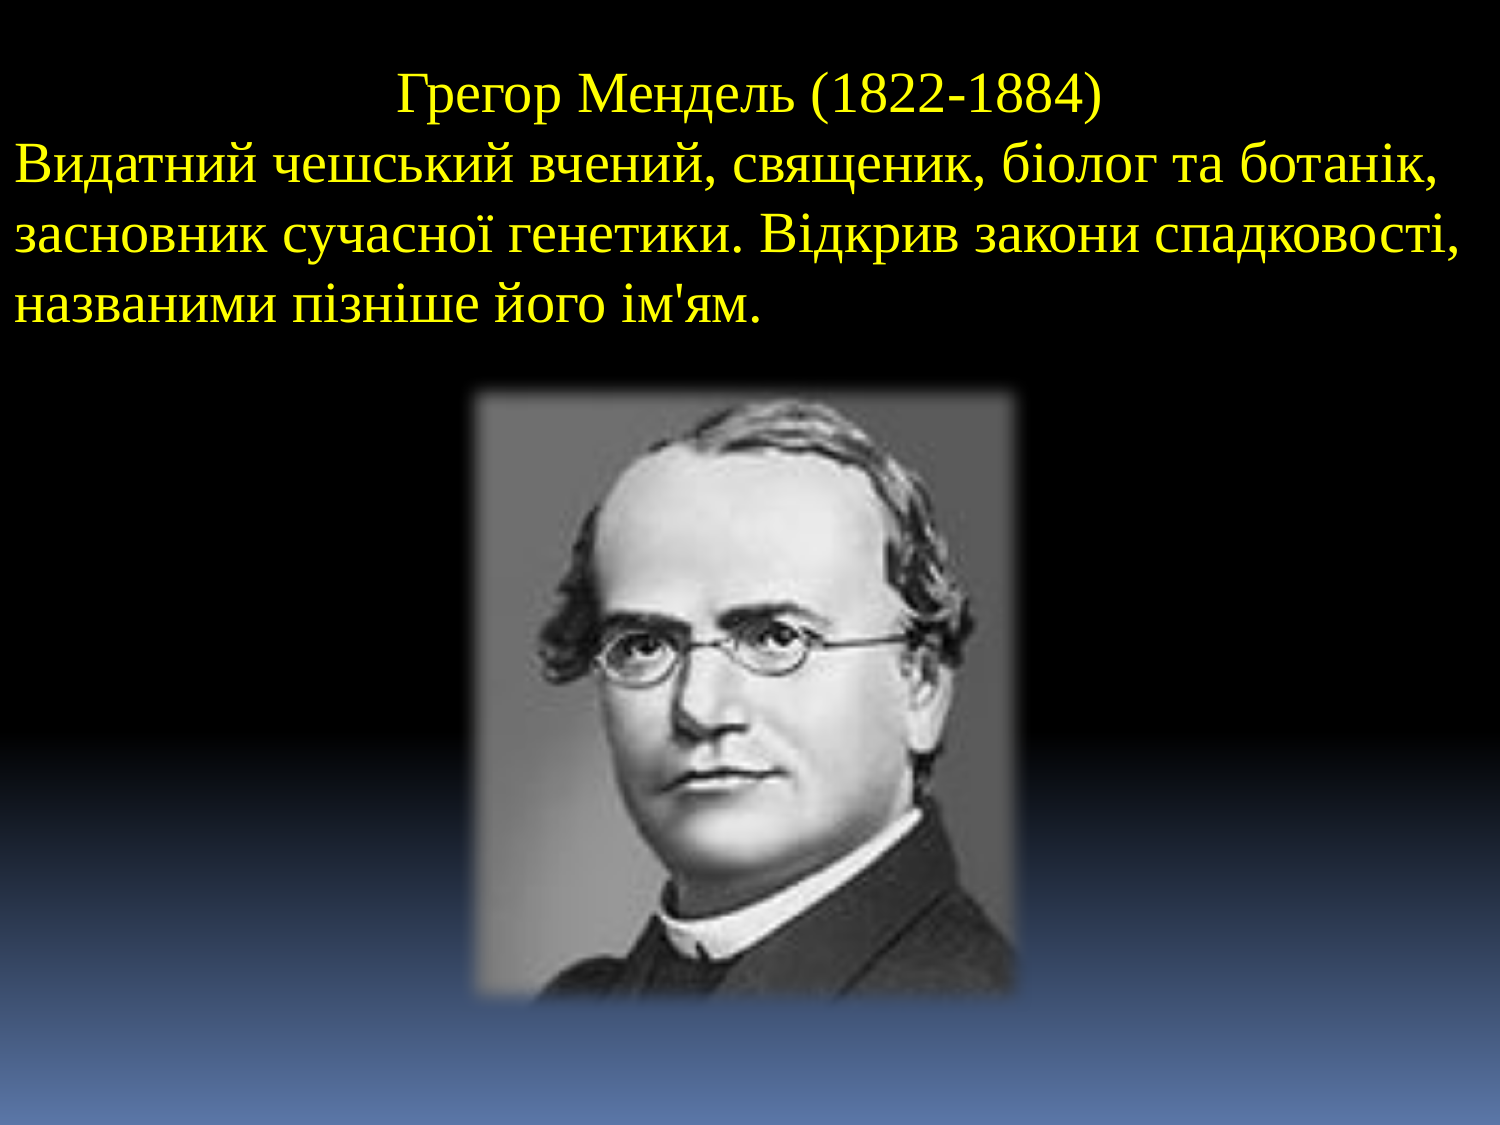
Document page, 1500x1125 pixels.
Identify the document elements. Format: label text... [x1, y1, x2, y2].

text_box Грегор Мендель (1822-1884) Видатний чешський вчений, священик, біолог та ботанік, засновник сучасної генетики. Відкрив закони спадковості, названими пізніше його ім'ям. [0, 46, 1500, 342]
picture [456, 374, 1032, 1014]
